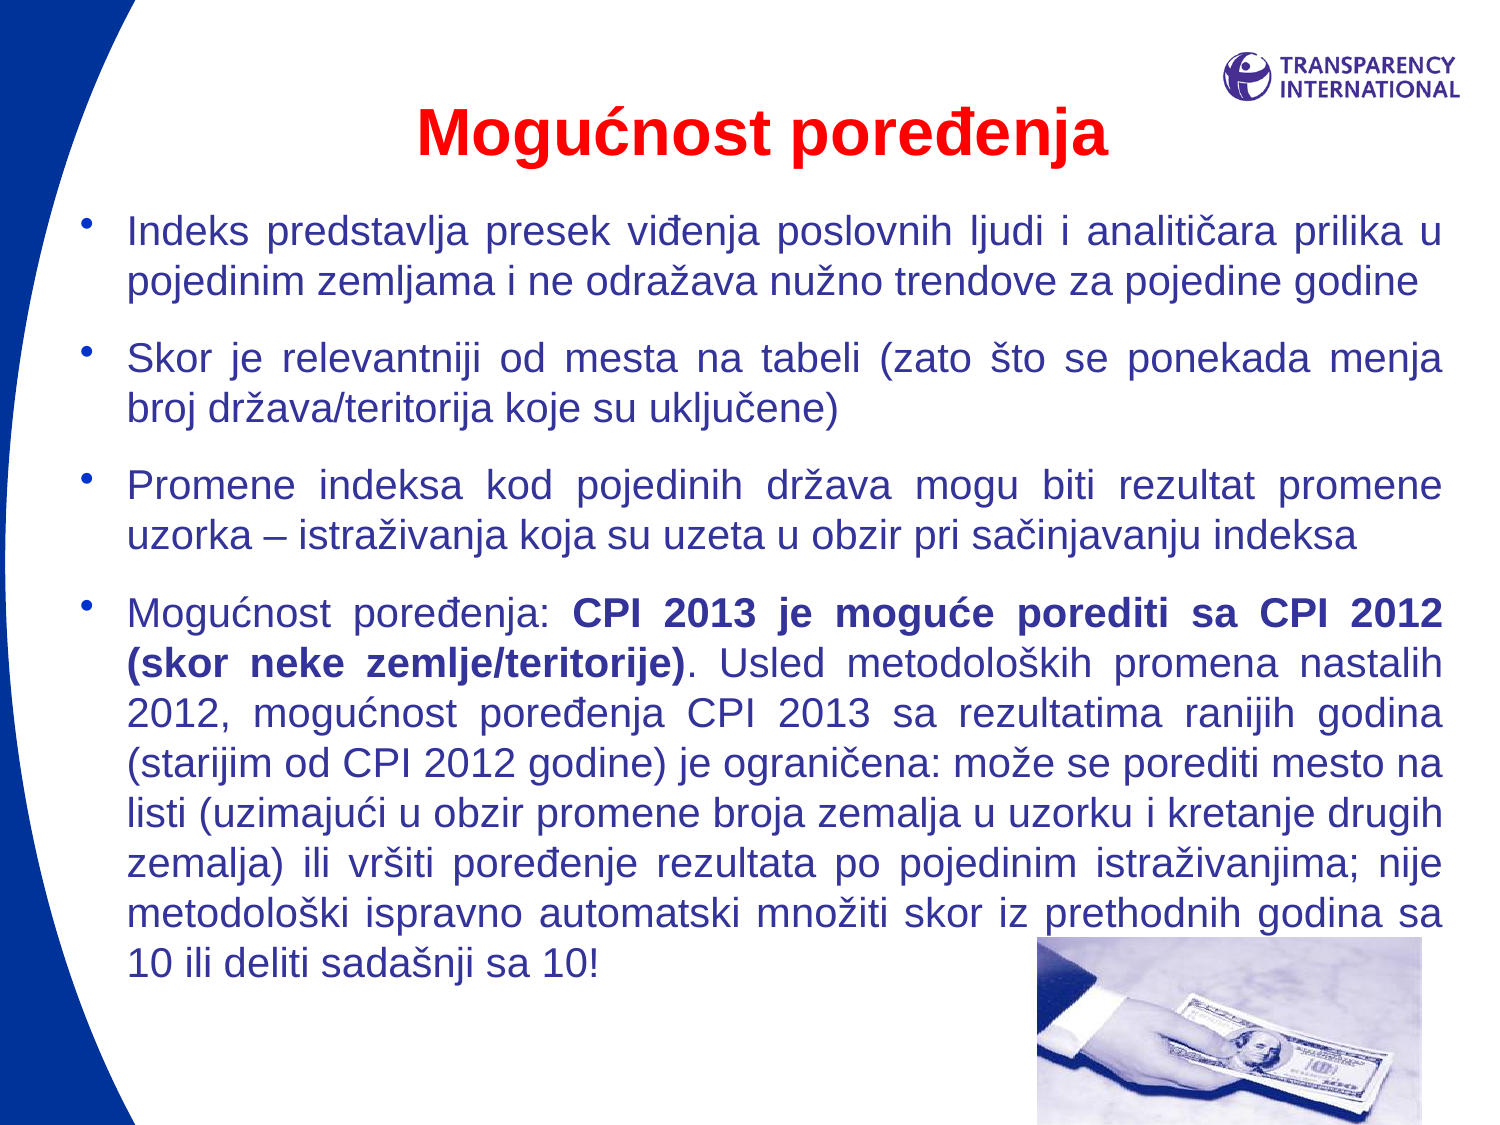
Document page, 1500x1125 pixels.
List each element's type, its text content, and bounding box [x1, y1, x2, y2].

title Mogućnost poređenja [124, 37, 1401, 196]
list Indeks predstavlja presek viđenja poslovnih ljudi i analitičara prilika u pojedinim zemljama i ne odražava nužno trendove za pojedine godine Skor je relevantniji od mesta na tabeli (zato što se ponekada menja broj država/teritorija koje su uključene) Promene indeksa kod pojedinih država mogu biti rezultat promene uzorka – istraživanja koja su uzeta u obzir pri sačinjavanju indeksa Mogućnost poređenja: CPI 2013 je moguće porediti sa CPI 2012 (skor neke zemlje/teritorije). Usled metodoloških promena nastalih 2012, mogućnost poređenja CPI 2013 sa rezultatima ranijih godina (starijim od CPI 2012 godine) je ograničena: može se porediti mesto na listi (uzimajući u obzir promene broja zemalja u uzorku i kretanje drugih zemalja) ili vršiti poređenje rezultata po pojedinim istraživanjima; nije metodološki ispravno automatski množiti skor iz prethodnih godina sa 10 ili deliti sadašnji sa 10! [64, 196, 1460, 988]
picture [1401, 42, 1464, 103]
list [1037, 937, 1422, 1125]
